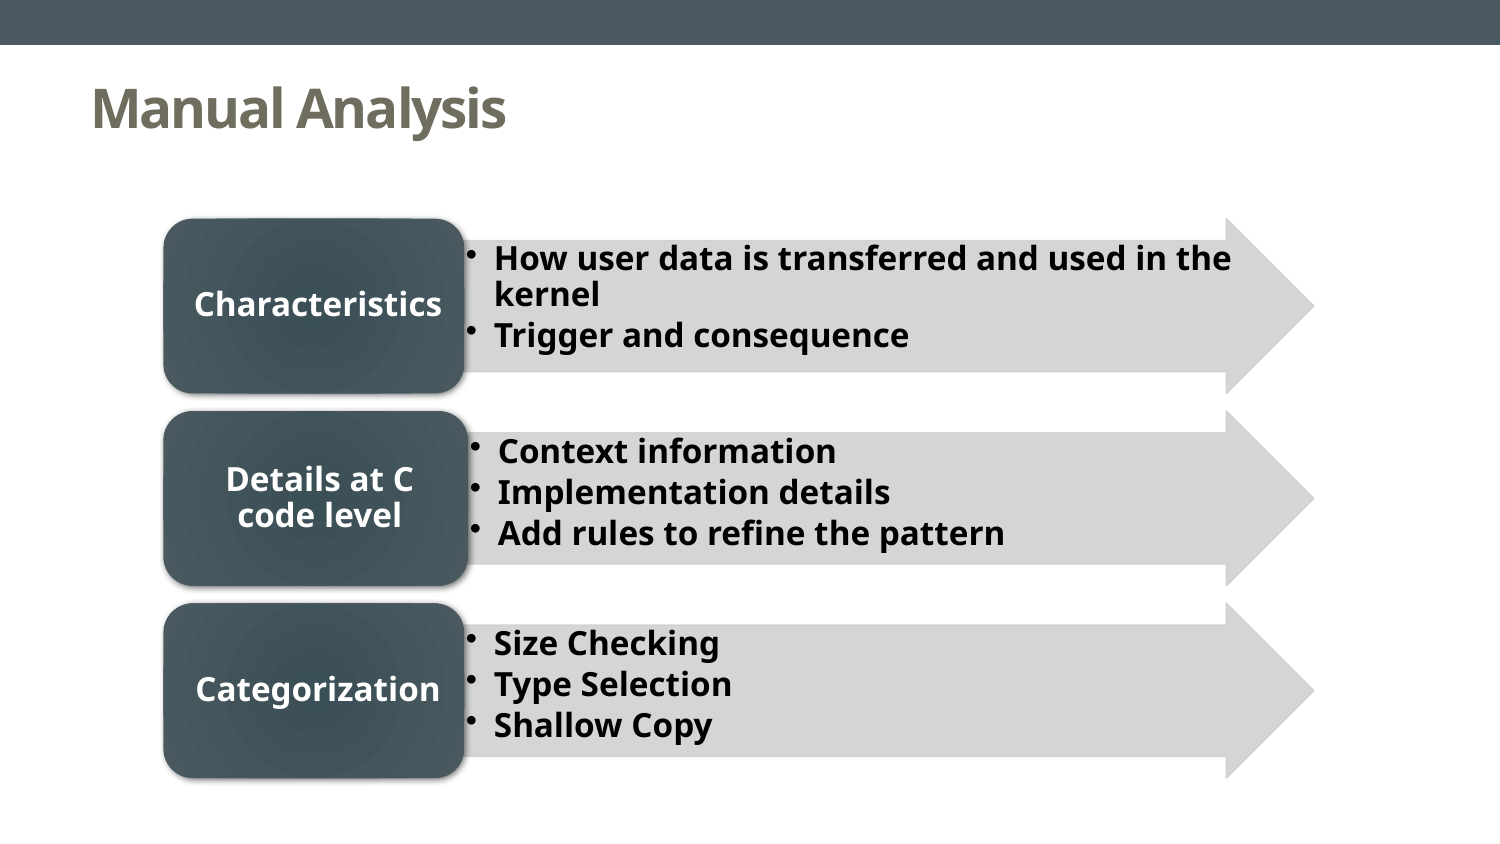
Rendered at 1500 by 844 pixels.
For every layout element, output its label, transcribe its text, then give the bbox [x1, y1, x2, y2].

title Manual Analysis [75, 65, 1425, 147]
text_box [98, 218, 1379, 779]
